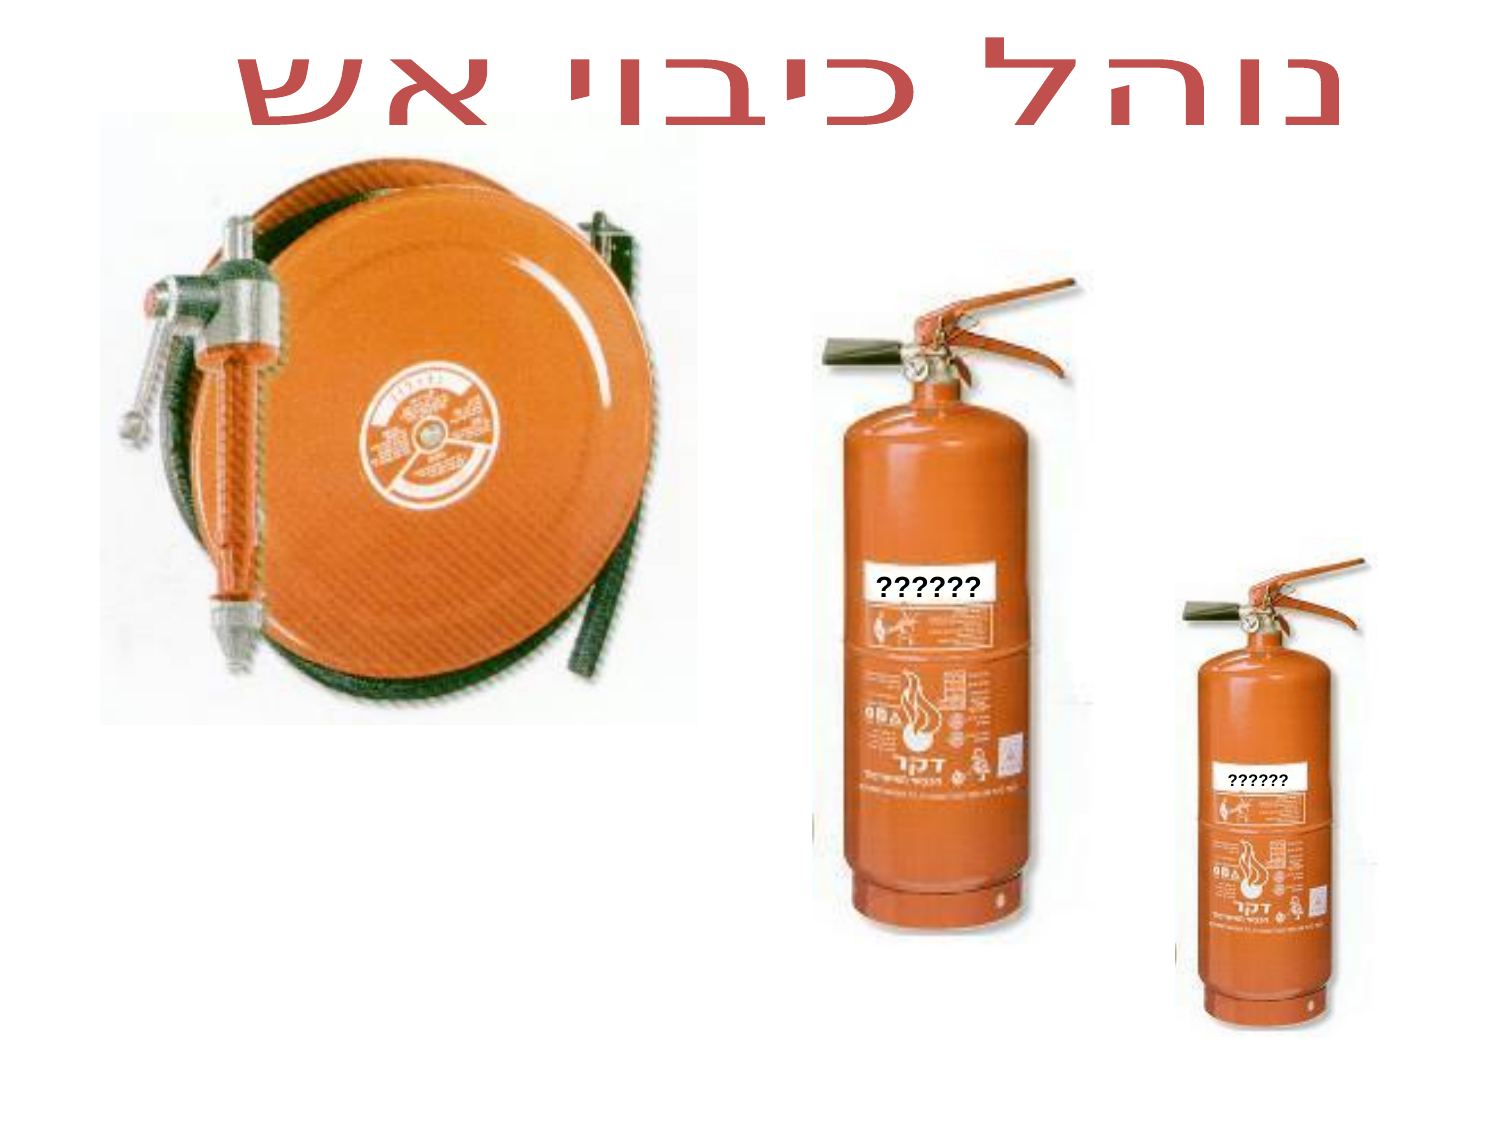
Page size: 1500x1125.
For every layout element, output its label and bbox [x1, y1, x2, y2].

picture [99, 112, 698, 726]
picture [812, 249, 1105, 963]
picture [1174, 537, 1386, 1051]
